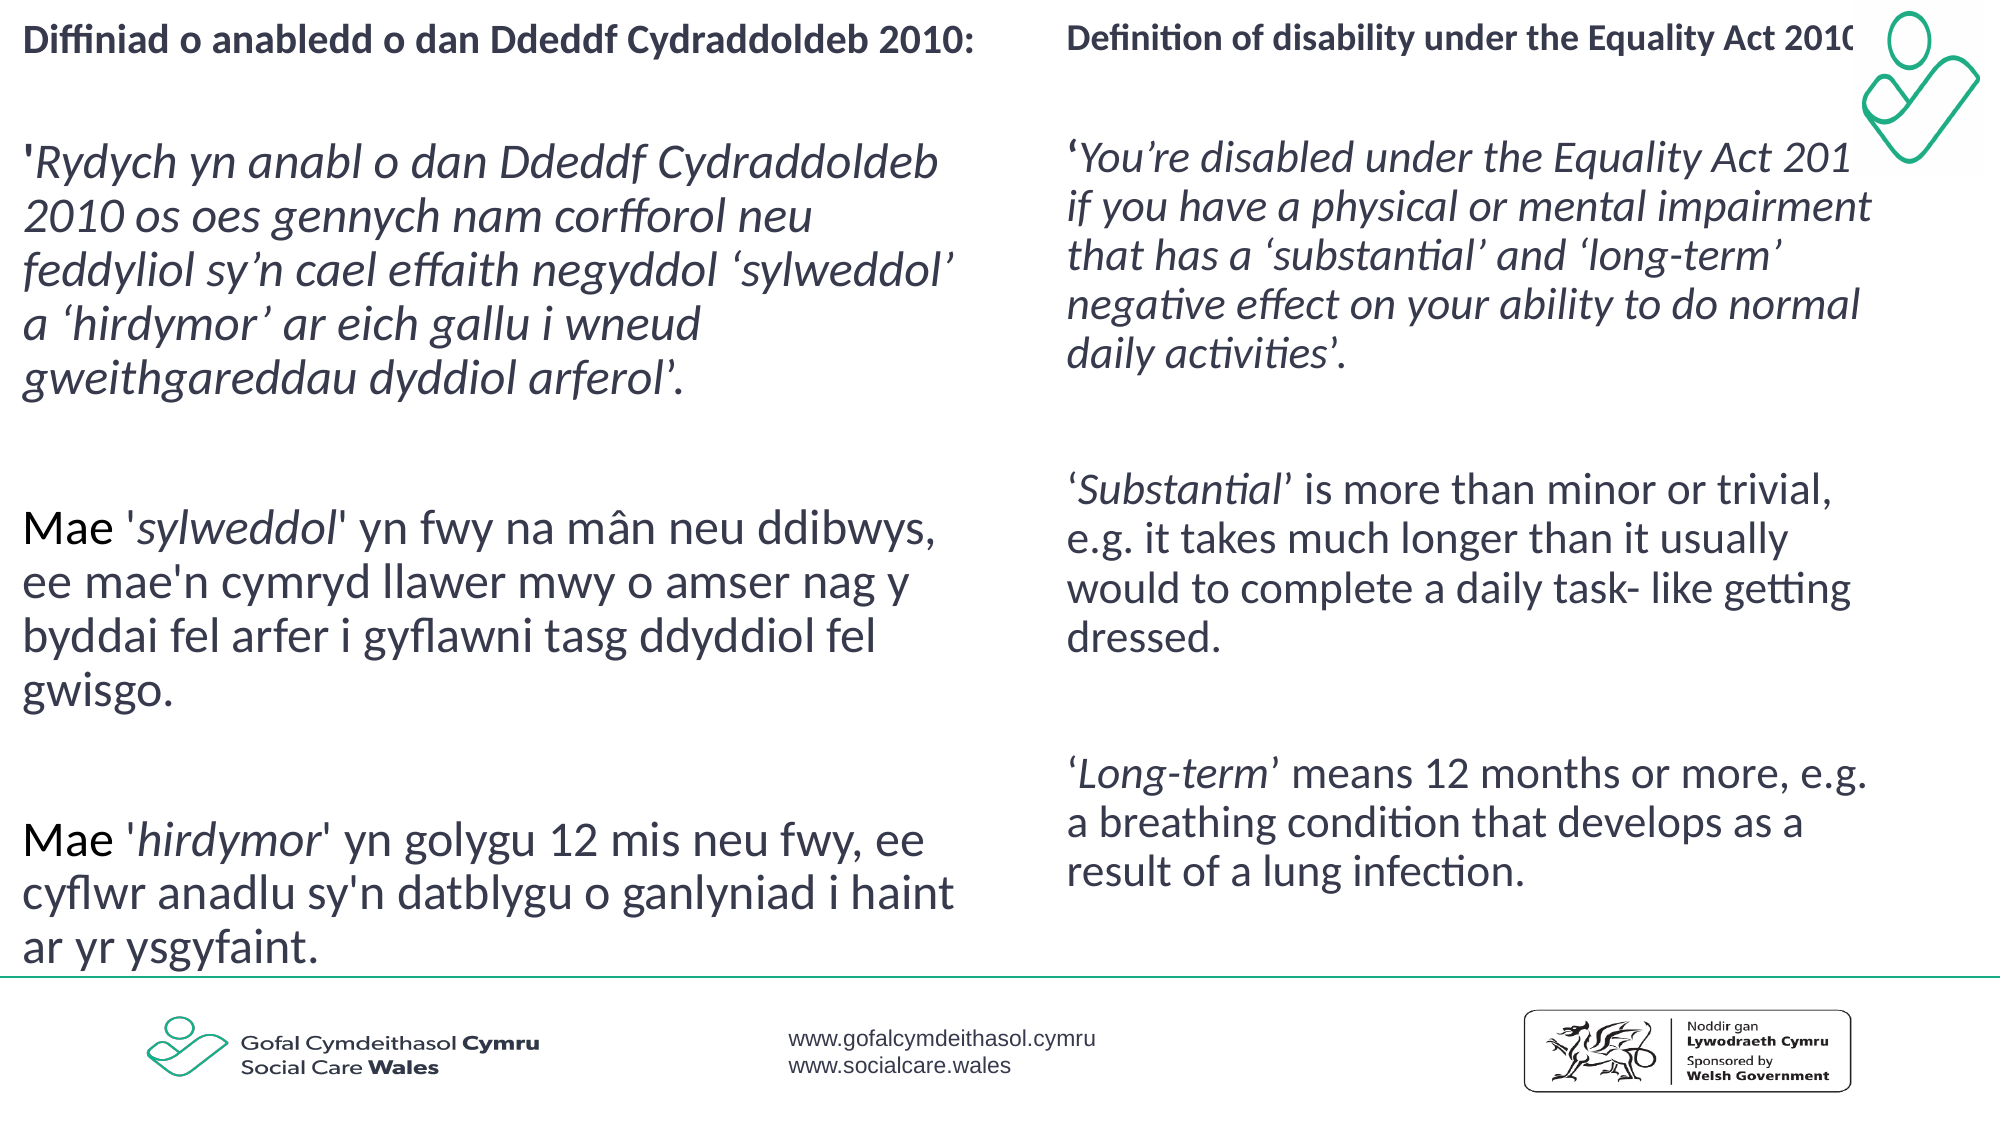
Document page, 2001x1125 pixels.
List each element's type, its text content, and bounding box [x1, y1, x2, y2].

picture [1853, 0, 1984, 176]
picture [139, 1009, 546, 1083]
list Definition of disability under the Equality Act 2010: ‘You’re disabled under the Equality Act 2010 if you have a physical or mental impairment that has a ‘substantial’ and ‘long-term’ negative effect on your ability to do normal daily activities’. ‘Substantial’ is more than minor or trivial, e.g. it takes much longer than it usually would to complete a daily task- like getting dressed. ‘Long-term’ means 12 months or more, e.g. a breathing condition that develops as a result of a lung infection. [1051, 10, 1896, 946]
picture [1516, 995, 1860, 1106]
text_box Diffiniad o anabledd o dan Ddeddf Cydraddoldeb 2010: 'Rydych yn anabl o dan Ddeddf Cydraddoldeb 2010 os oes gennych nam corfforol neu feddyliol sy’n cael effaith negyddol ‘sylweddol’ a ‘hirdymor’ ar eich gallu i wneud gweithgareddau dyddiol arferol’. Mae 'sylweddol' yn fwy na mân neu ddibwys, ee mae'n cymryd llawer mwy o amser nag y byddai fel arfer i gyflawni tasg ddyddiol fel gwisgo. Mae 'hirdymor' yn golygu 12 mis neu fwy, ee cyflwr anadlu sy'n datblygu o ganlyniad i haint ar yr ysgyfaint. [8, 10, 1000, 983]
